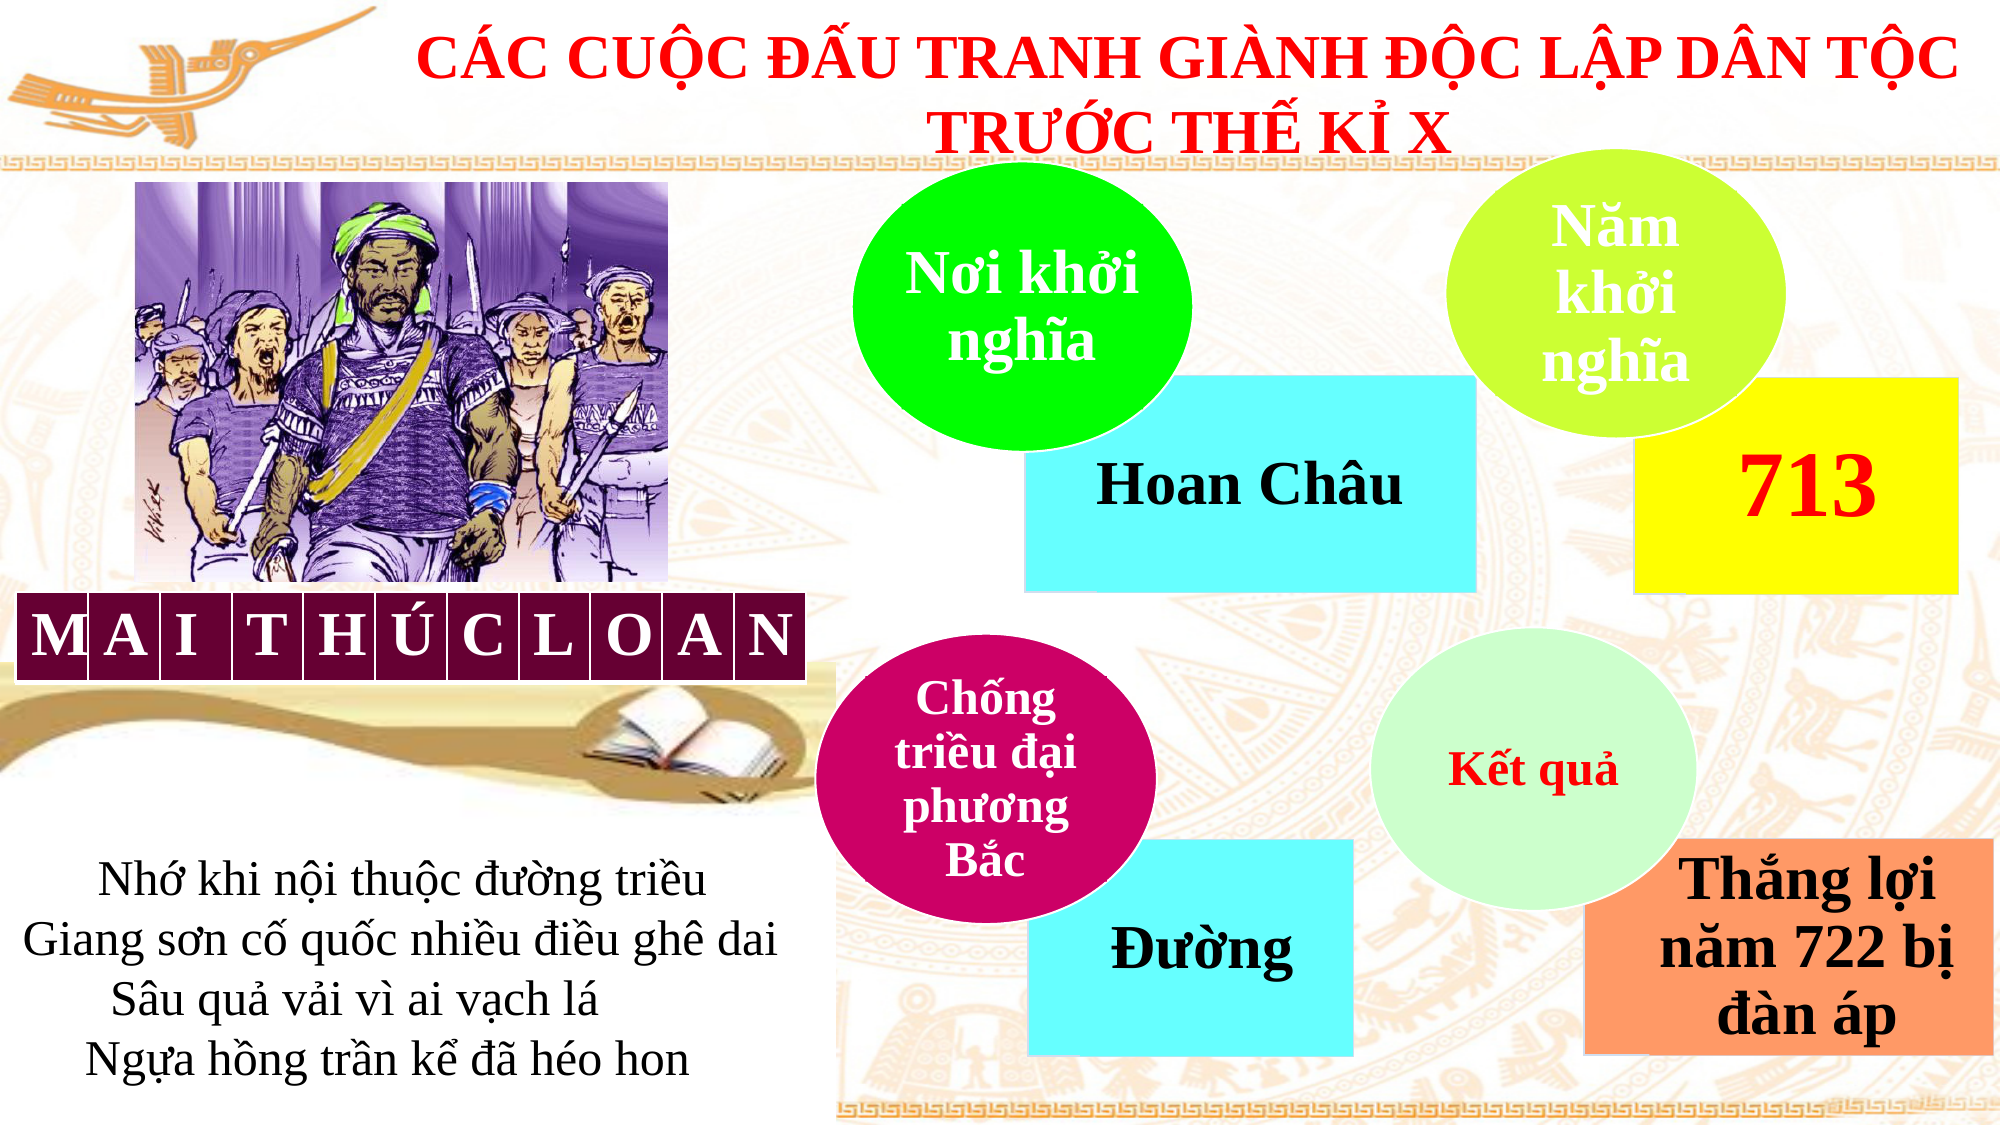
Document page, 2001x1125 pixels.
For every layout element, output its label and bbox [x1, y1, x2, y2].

text_box [1445, 148, 1787, 439]
text_box [1028, 839, 1353, 1057]
text_box [1370, 627, 1698, 911]
text_box [1024, 375, 1476, 593]
text_box [815, 633, 1157, 925]
text_box [1583, 838, 1994, 1056]
text_box [1633, 377, 1959, 595]
picture [0, 0, 2000, 1125]
text_box [851, 161, 1194, 452]
